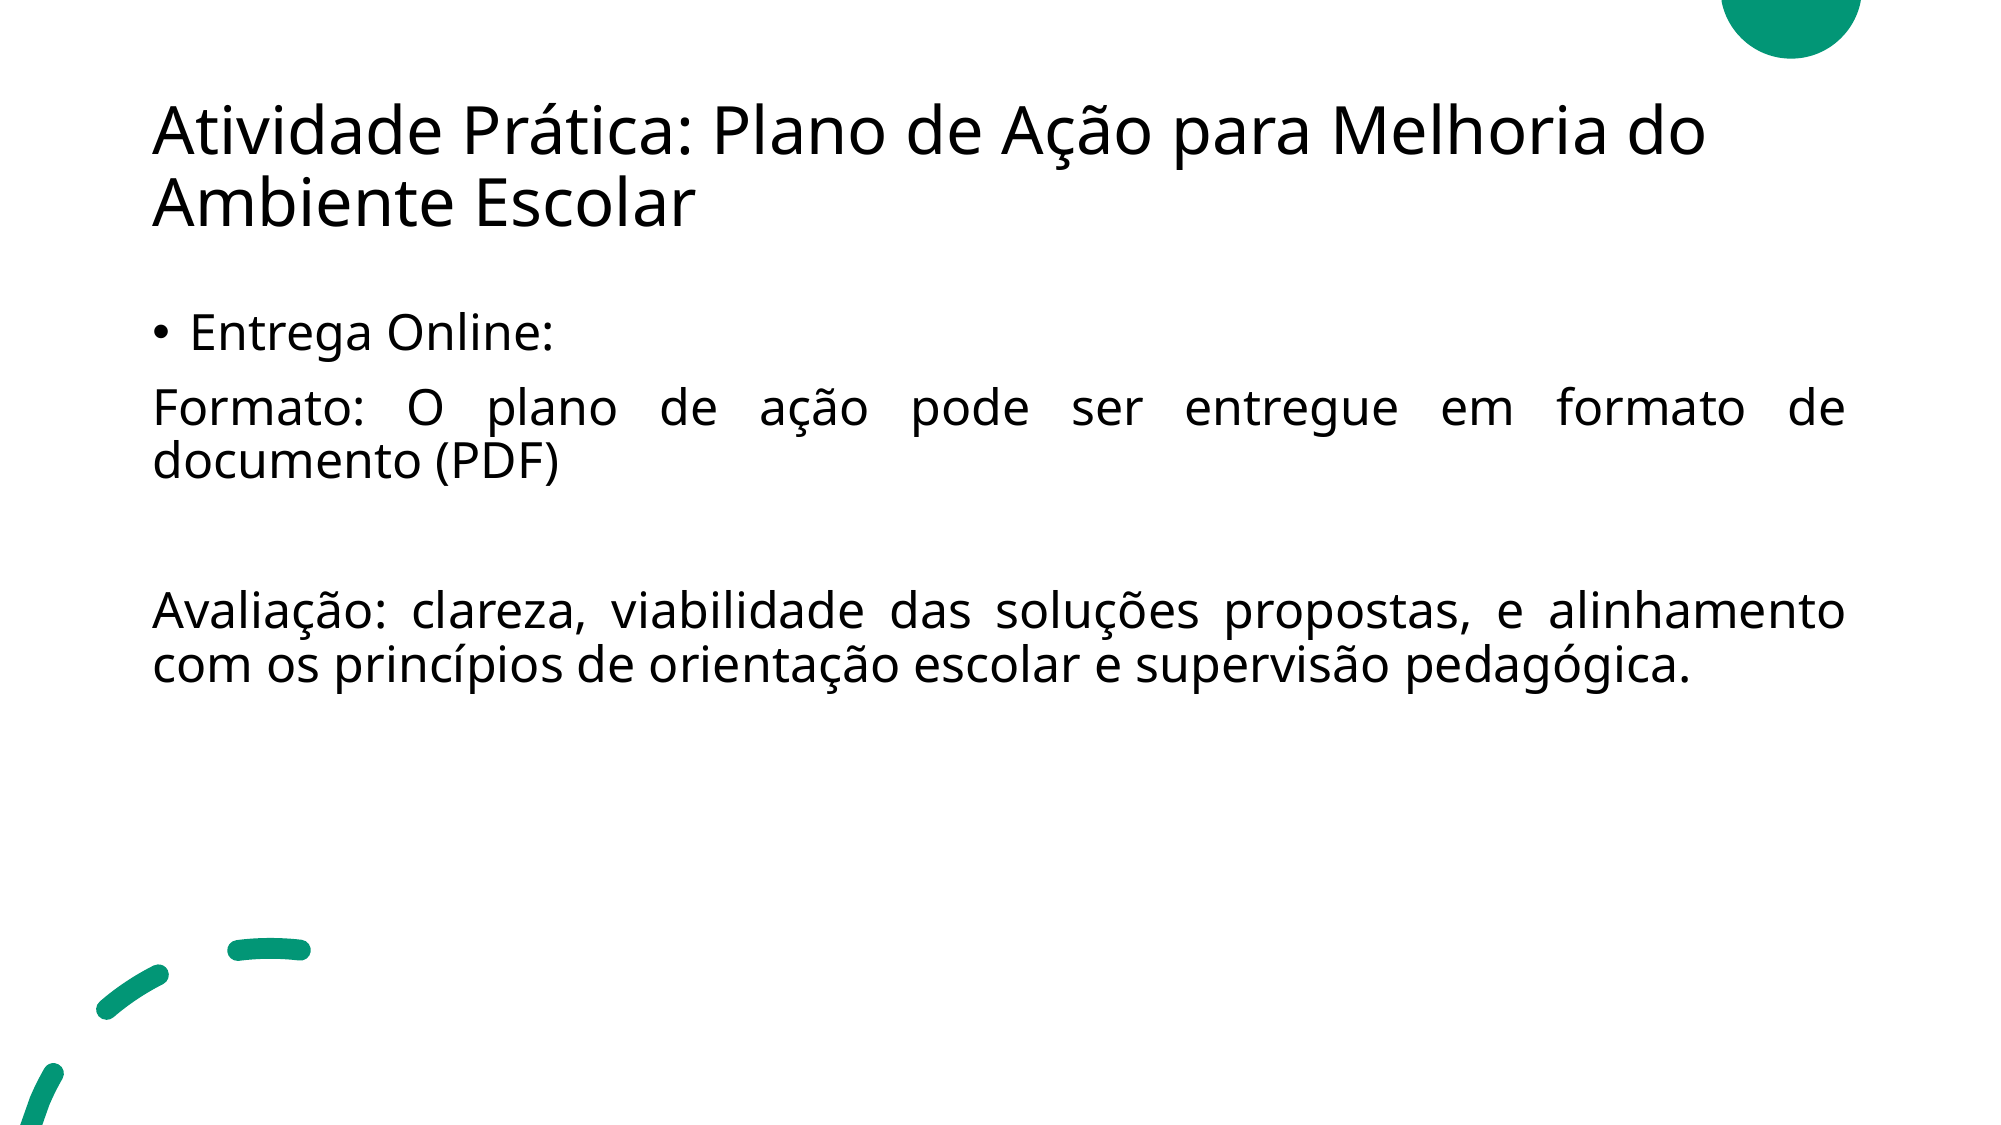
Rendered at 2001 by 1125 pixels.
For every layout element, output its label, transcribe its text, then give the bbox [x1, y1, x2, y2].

title Atividade Prática: Plano de Ação para Melhoria do Ambiente Escolar [137, 59, 1863, 278]
list Entrega Online: Formato: O plano de ação pode ser entregue em formato de documento (PDF) Avaliação: clareza, viabilidade das soluções propostas, e alinhamento com os princípios de orientação escolar e supervisão pedagógica. [137, 299, 1863, 933]
